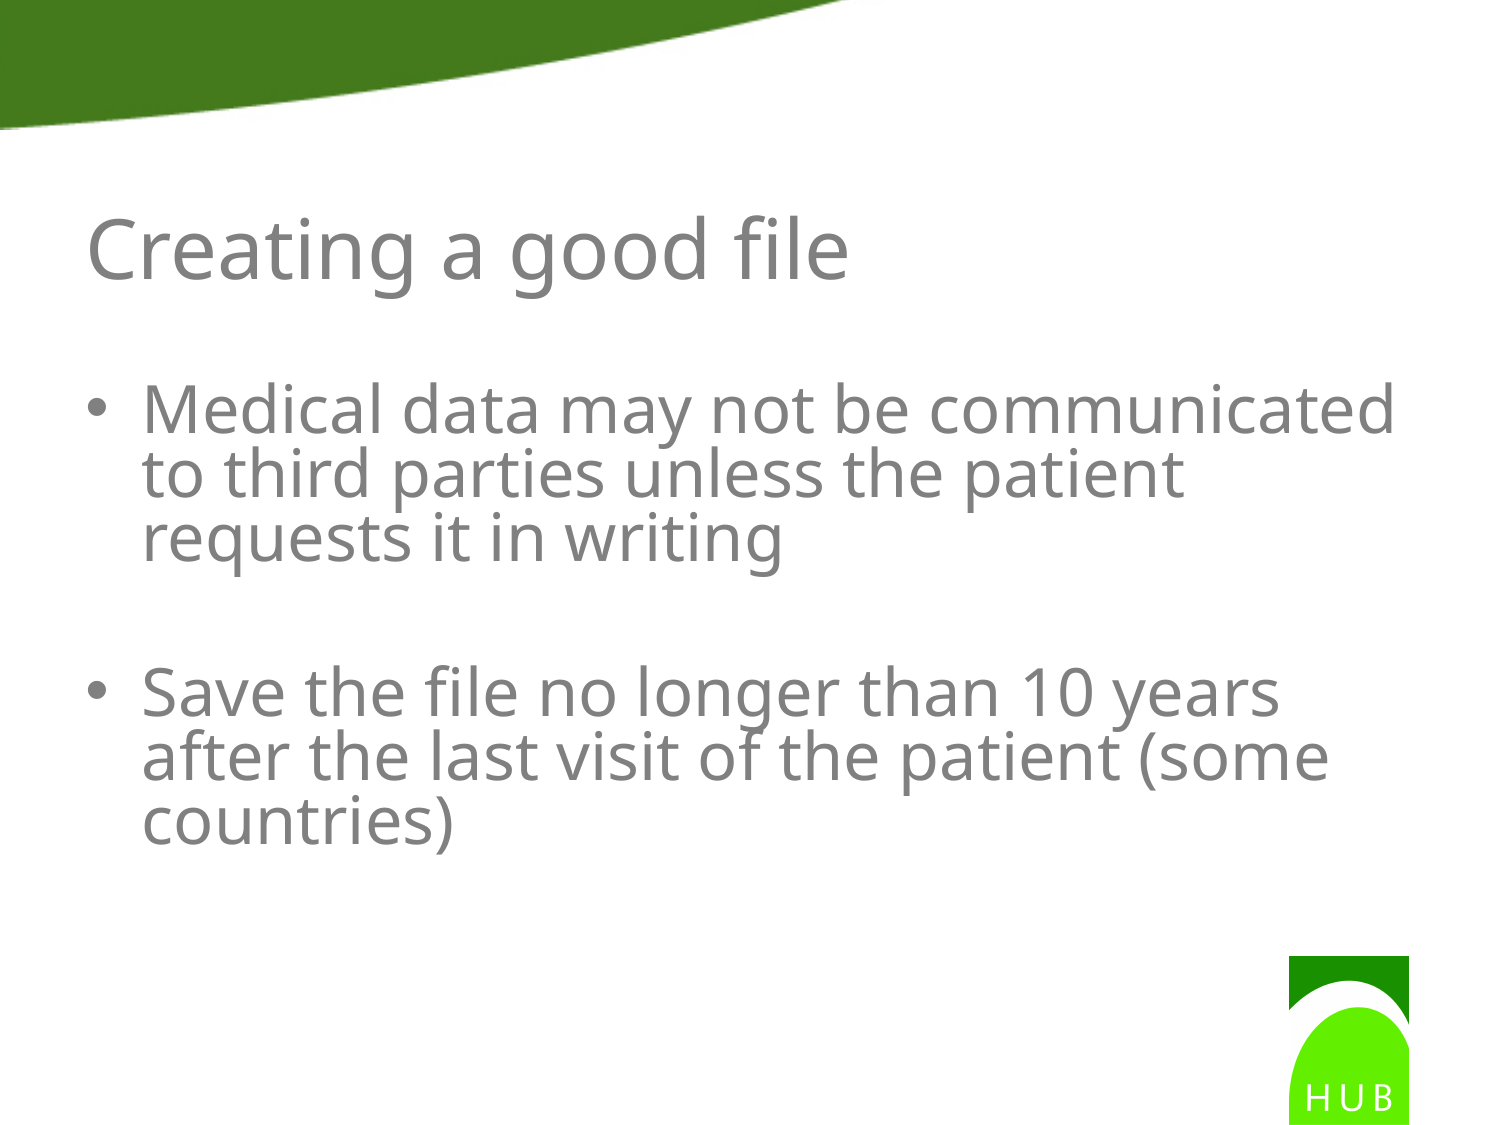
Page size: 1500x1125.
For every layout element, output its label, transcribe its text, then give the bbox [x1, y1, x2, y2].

title Creating a good file [70, 152, 1421, 340]
list Medical data may not be communicated to third parties unless the patient requests it in writing Save the file no longer than 10 years after the last visit of the patient (some countries) [70, 375, 1421, 941]
picture [1289, 956, 1409, 1125]
picture [0, 0, 887, 130]
